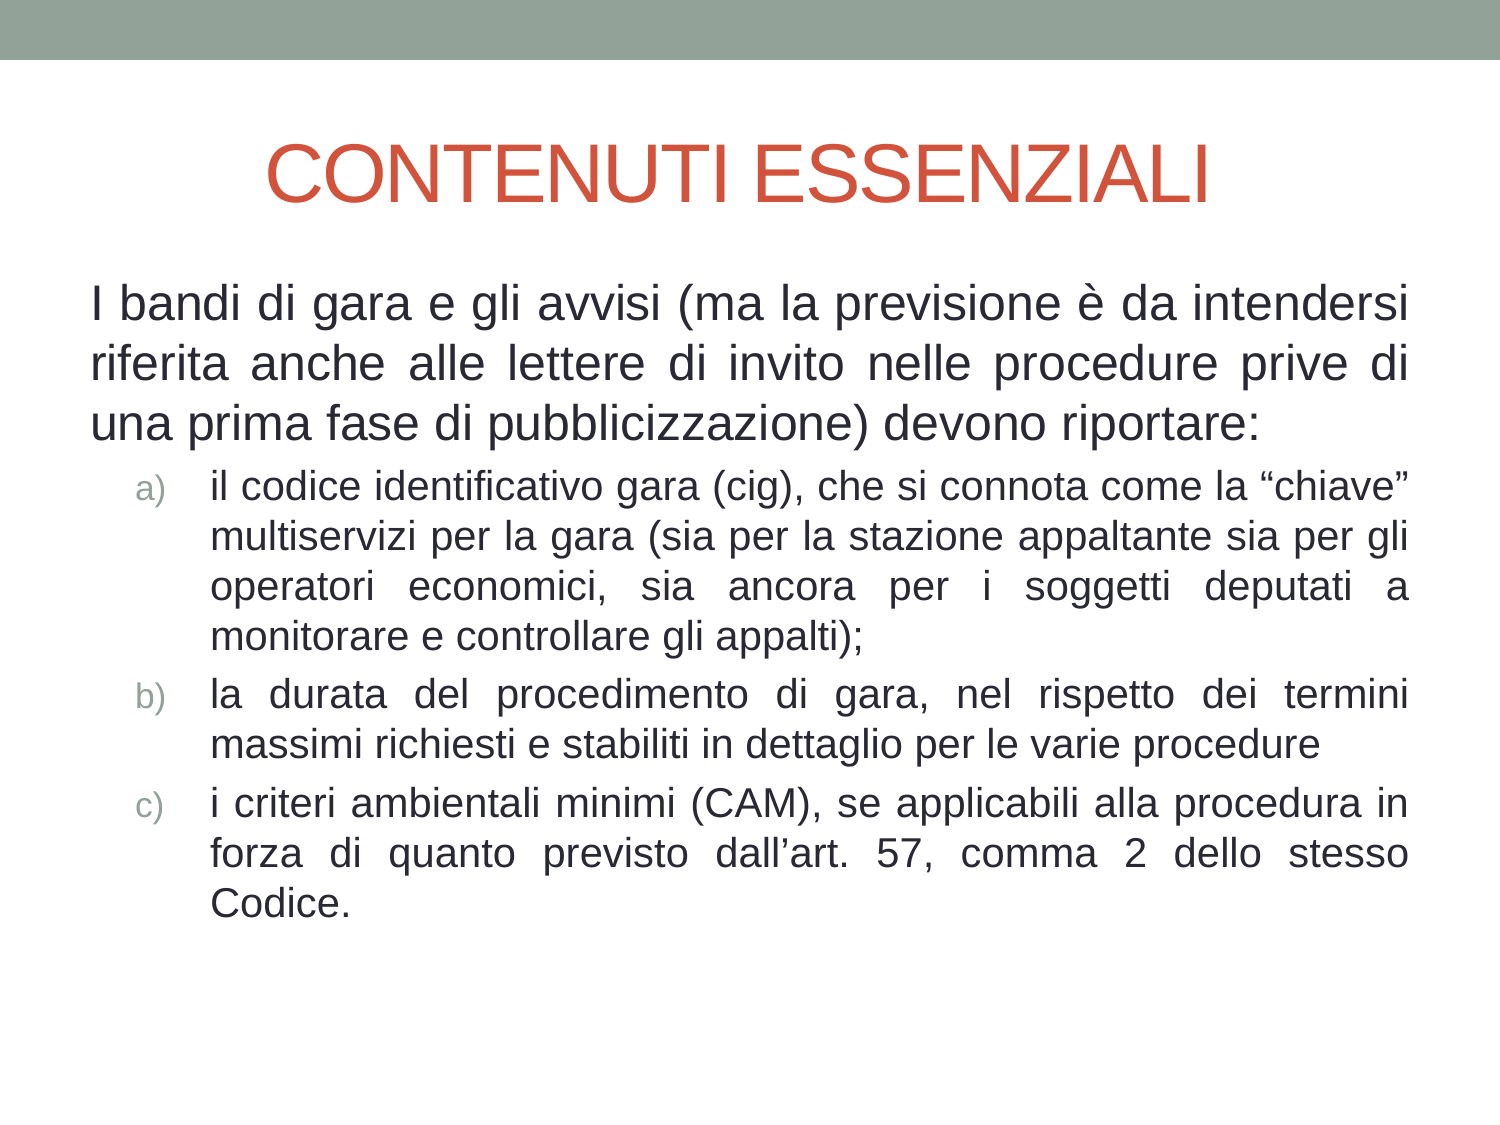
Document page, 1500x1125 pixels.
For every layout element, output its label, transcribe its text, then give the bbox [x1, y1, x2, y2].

title CONTENUTI ESSENZIALI [75, 87, 1425, 250]
list I bandi di gara e gli avvisi (ma la previsione è da intendersi riferita anche alle lettere di invito nelle procedure prive di una prima fase di pubblicizzazione) devono riportare: il codice identificativo gara (cig), che si connota come la “chiave” multiservizi per la gara (sia per la stazione appaltante sia per gli operatori economici, sia ancora per i soggetti deputati a monitorare e controllare gli appalti); la durata del procedimento di gara, nel rispetto dei termini massimi richiesti e stabiliti in dettaglio per le varie procedure i criteri ambientali minimi (CAM), se applicabili alla procedura in forza di quanto previsto dall’art. 57, comma 2 dello stesso Codice. [75, 262, 1425, 1063]
